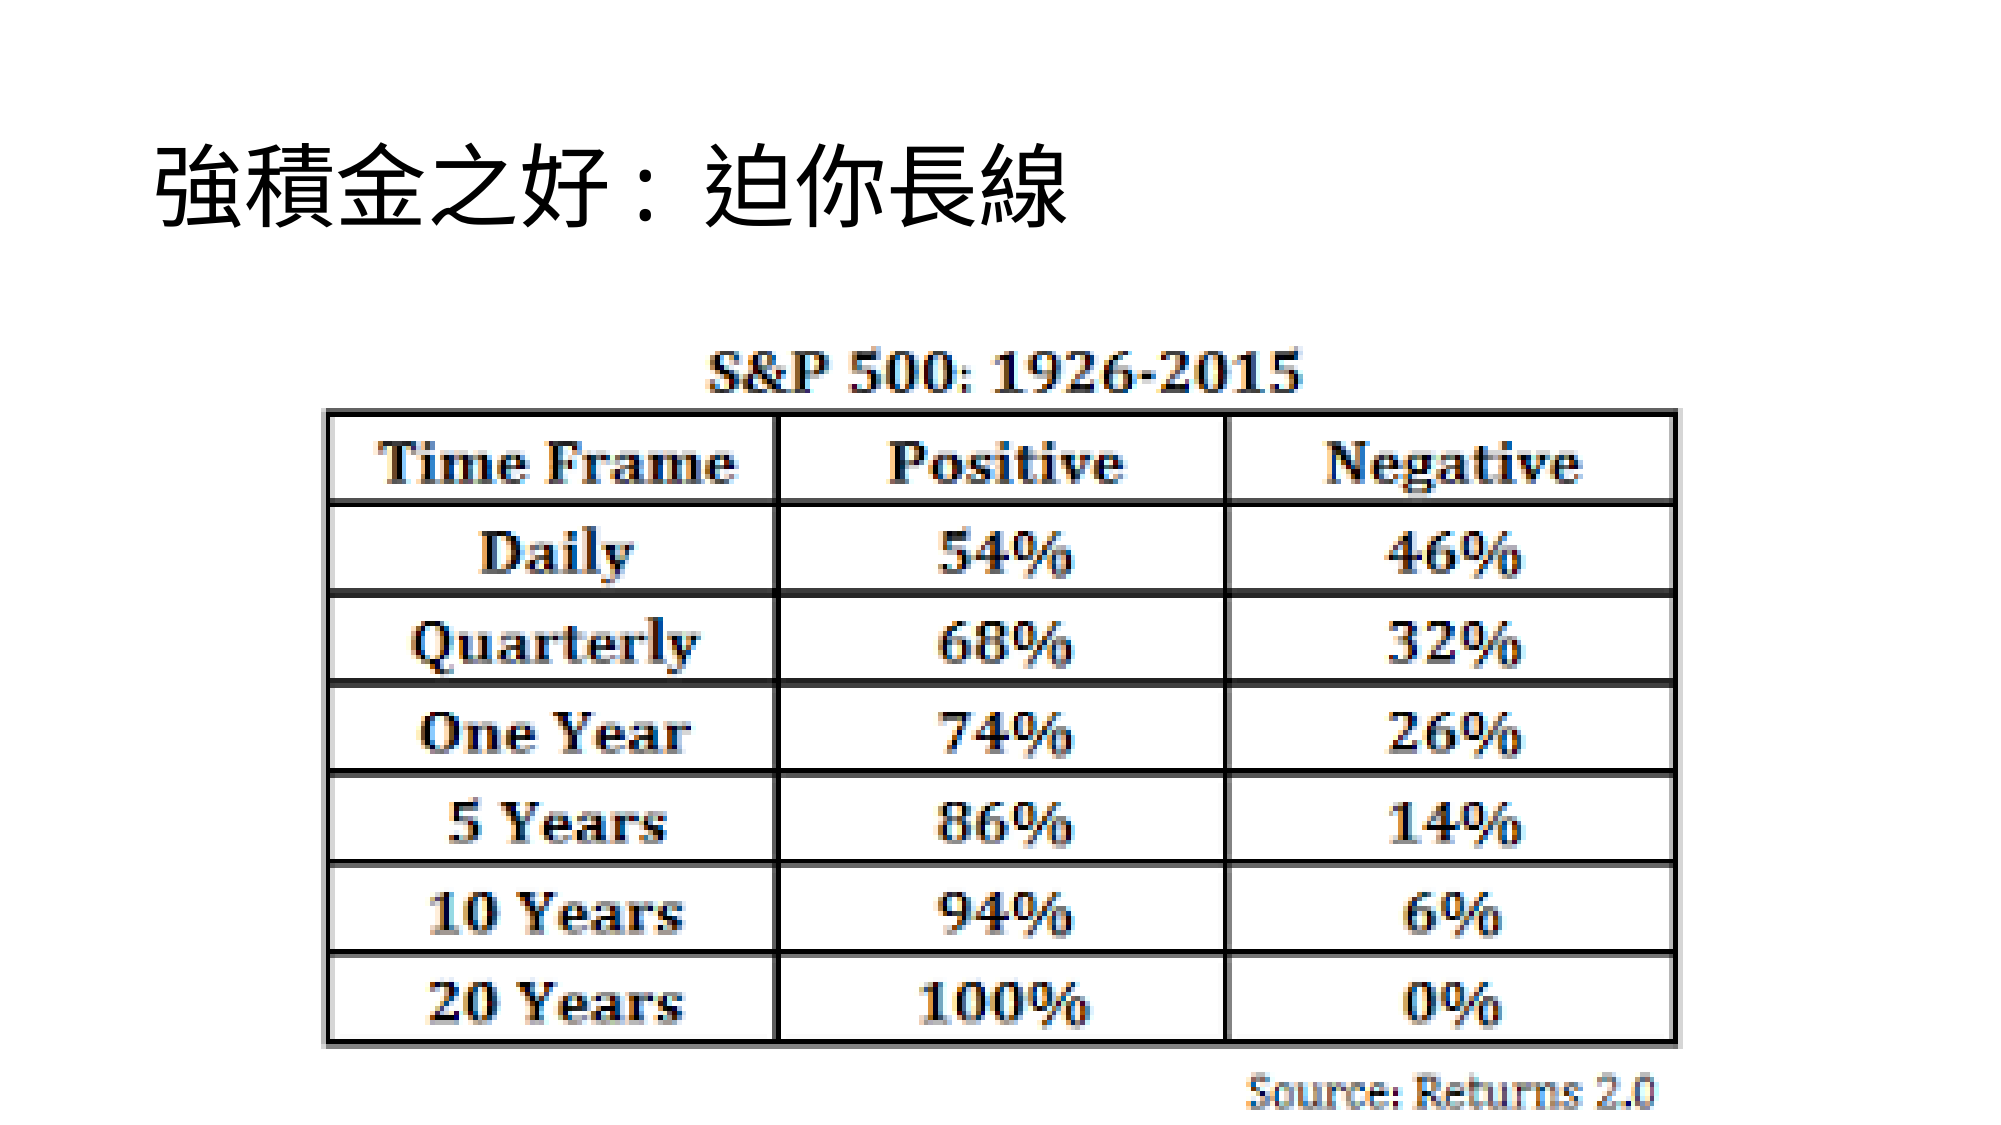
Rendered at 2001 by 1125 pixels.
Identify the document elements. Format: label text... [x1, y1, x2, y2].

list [312, 299, 1688, 1125]
title 強積金之好: 迫你長線 [137, 82, 1863, 300]
